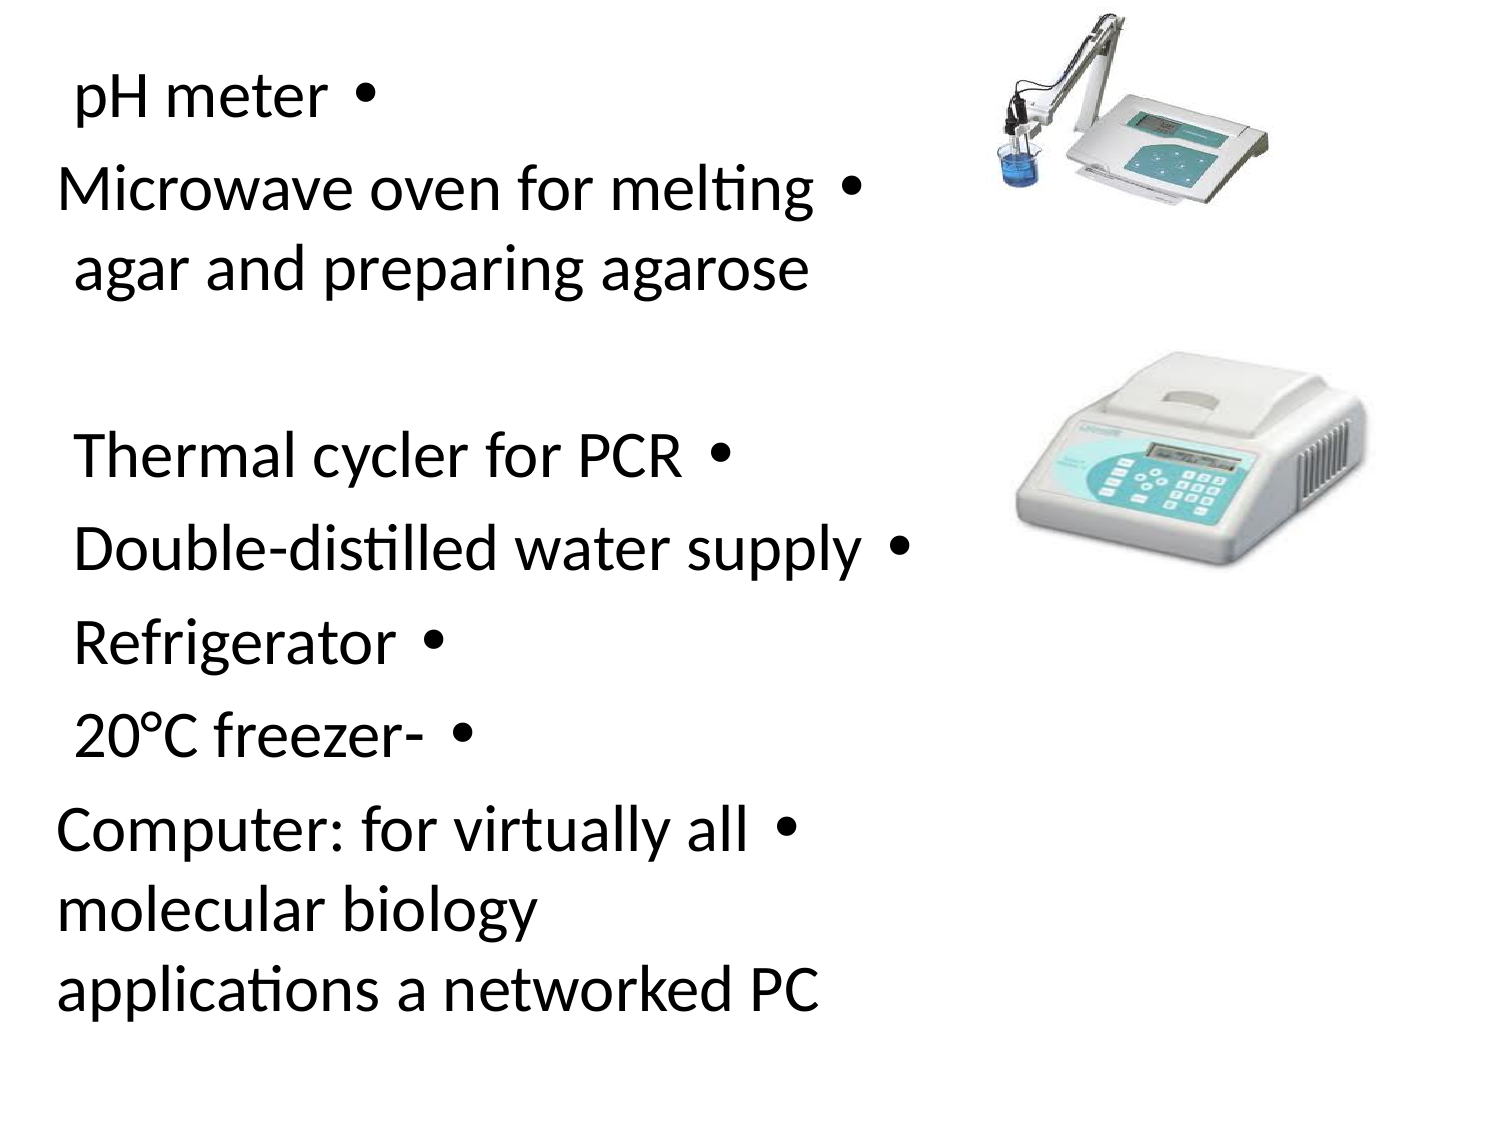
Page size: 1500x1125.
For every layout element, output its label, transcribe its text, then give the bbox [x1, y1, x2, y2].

picture [1009, 349, 1377, 573]
picture [985, 0, 1282, 232]
list • pH meter • Microwave oven for melting agar and preparing agarose • Thermal cycler for PCR • Double-distilled water supply • Refrigerator • -20°C freezer • Computer: for virtually all molecular biology applications a networked PC [41, 42, 939, 1083]
